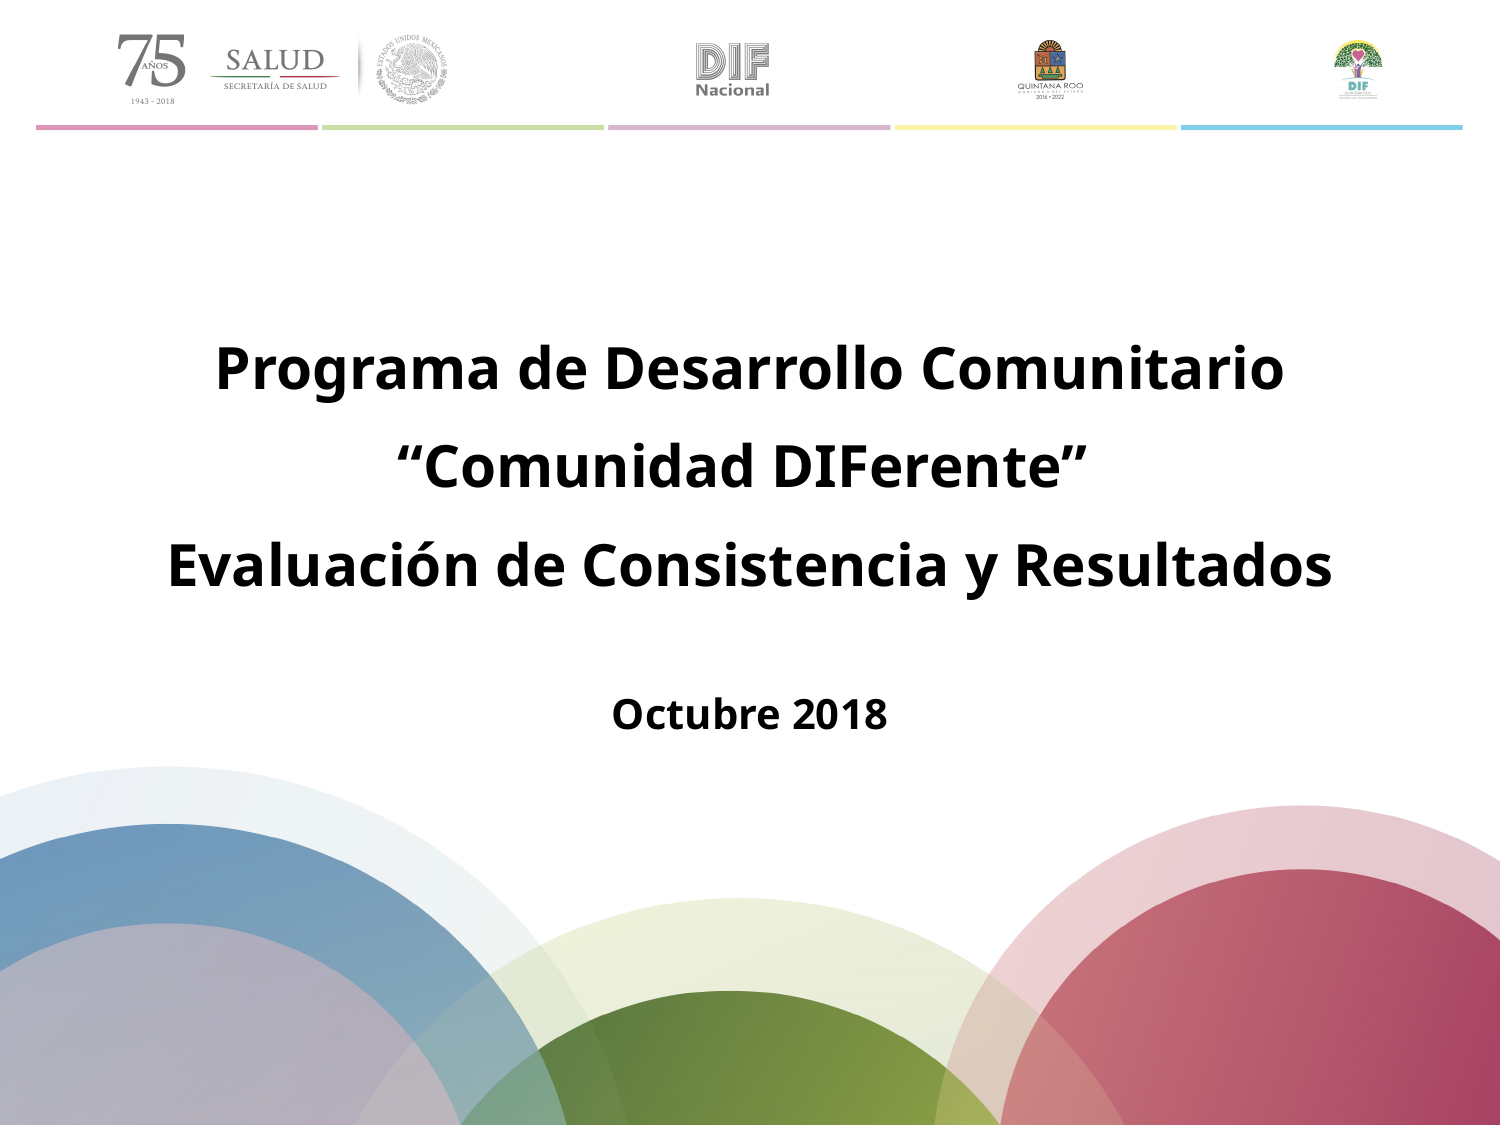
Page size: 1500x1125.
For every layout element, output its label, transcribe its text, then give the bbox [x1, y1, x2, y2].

picture [0, 0, 1500, 1125]
text_box Programa de Desarrollo Comunitario “Comunidad DIFerente” Evaluación de Consistencia y Resultados Octubre 2018 [124, 296, 1376, 745]
